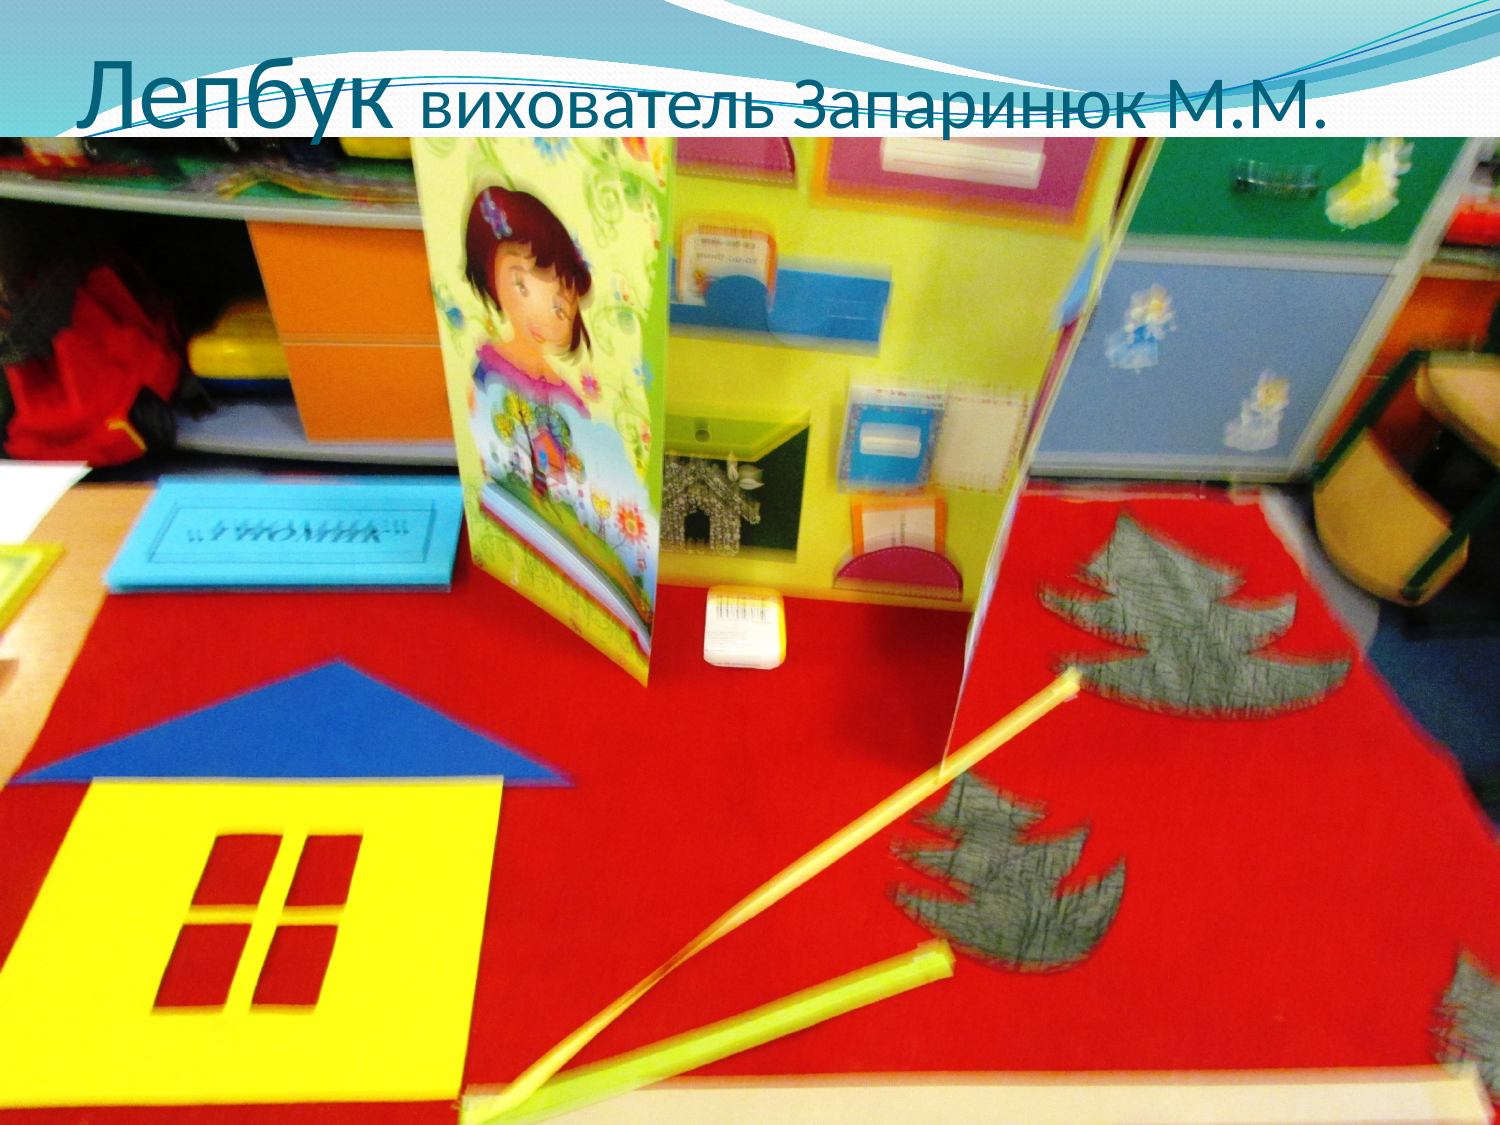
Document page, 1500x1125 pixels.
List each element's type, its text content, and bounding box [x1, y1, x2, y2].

picture [0, 136, 1500, 1125]
title Лепбук вихователь Запаринюк М.М. [75, 0, 1438, 136]
